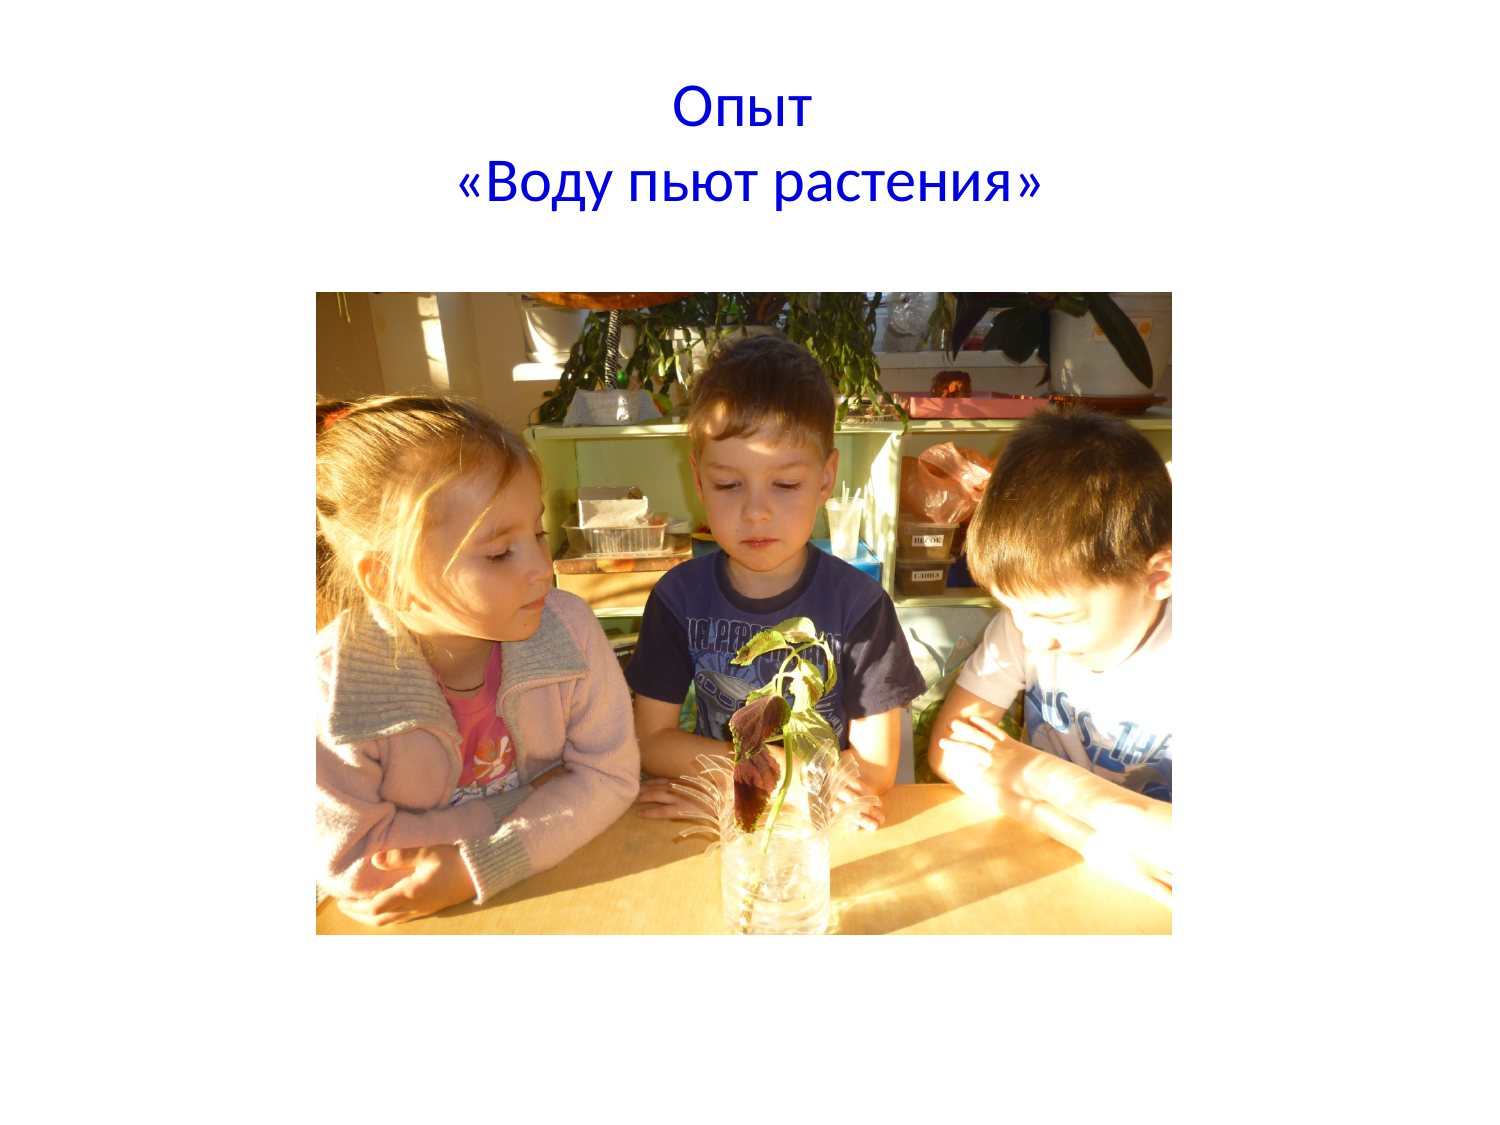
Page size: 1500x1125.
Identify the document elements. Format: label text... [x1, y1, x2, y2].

picture [316, 292, 1173, 935]
title Опыт «Воду пьют растения» [75, 45, 1425, 233]
